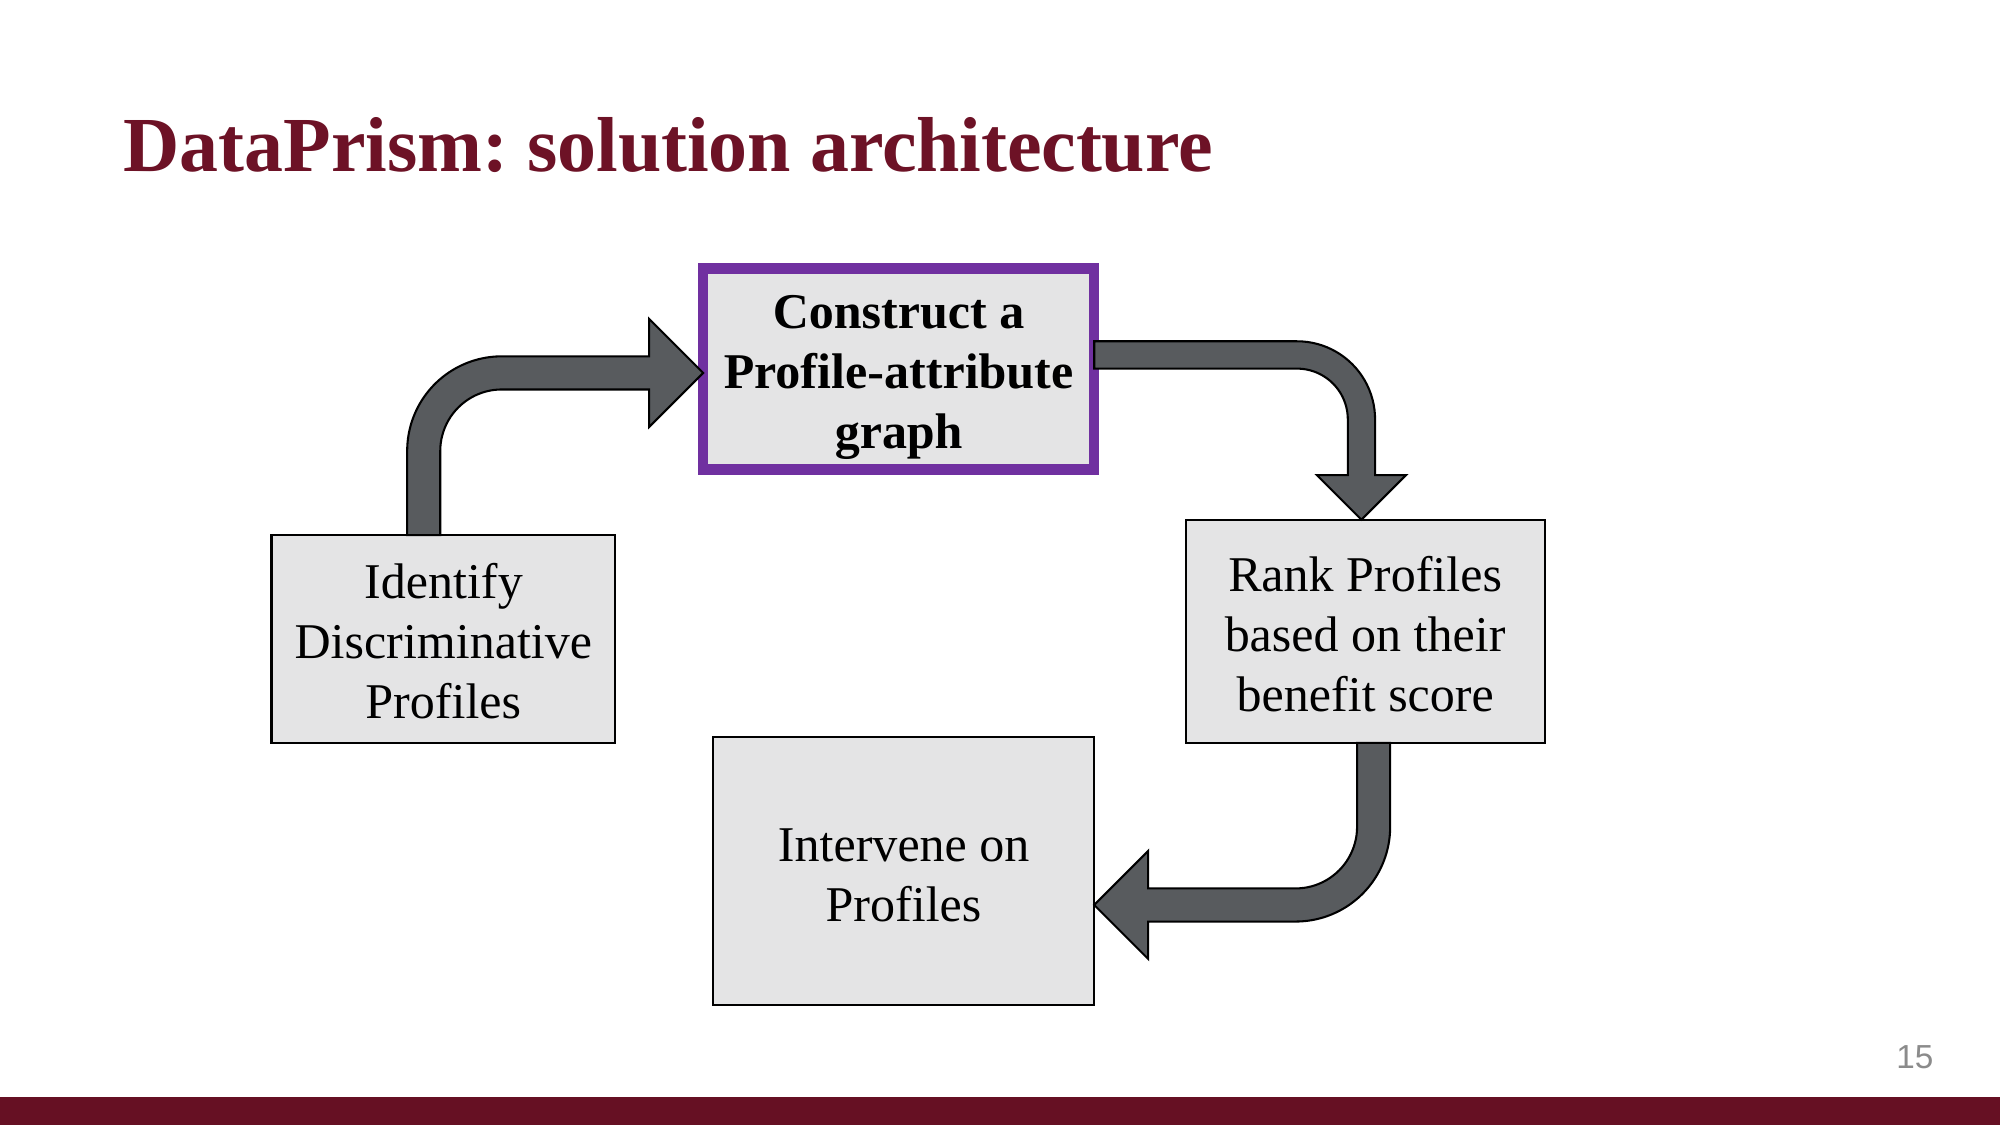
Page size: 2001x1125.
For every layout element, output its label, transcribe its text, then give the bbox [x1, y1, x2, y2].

text_box Intervene on Profiles [712, 736, 1095, 1006]
list DataPrism: solution architecture [93, 93, 1906, 196]
text_box Construct a Profile-attribute graph [702, 267, 1095, 470]
text_box [1092, 741, 1392, 962]
text_box [1093, 340, 1409, 522]
text_box Rank Profiles based on their benefit score [1185, 519, 1546, 744]
text_box Identify Discriminative Profiles [270, 534, 616, 744]
text_box [406, 316, 705, 537]
slide_number 15 [1481, 1025, 1949, 1086]
